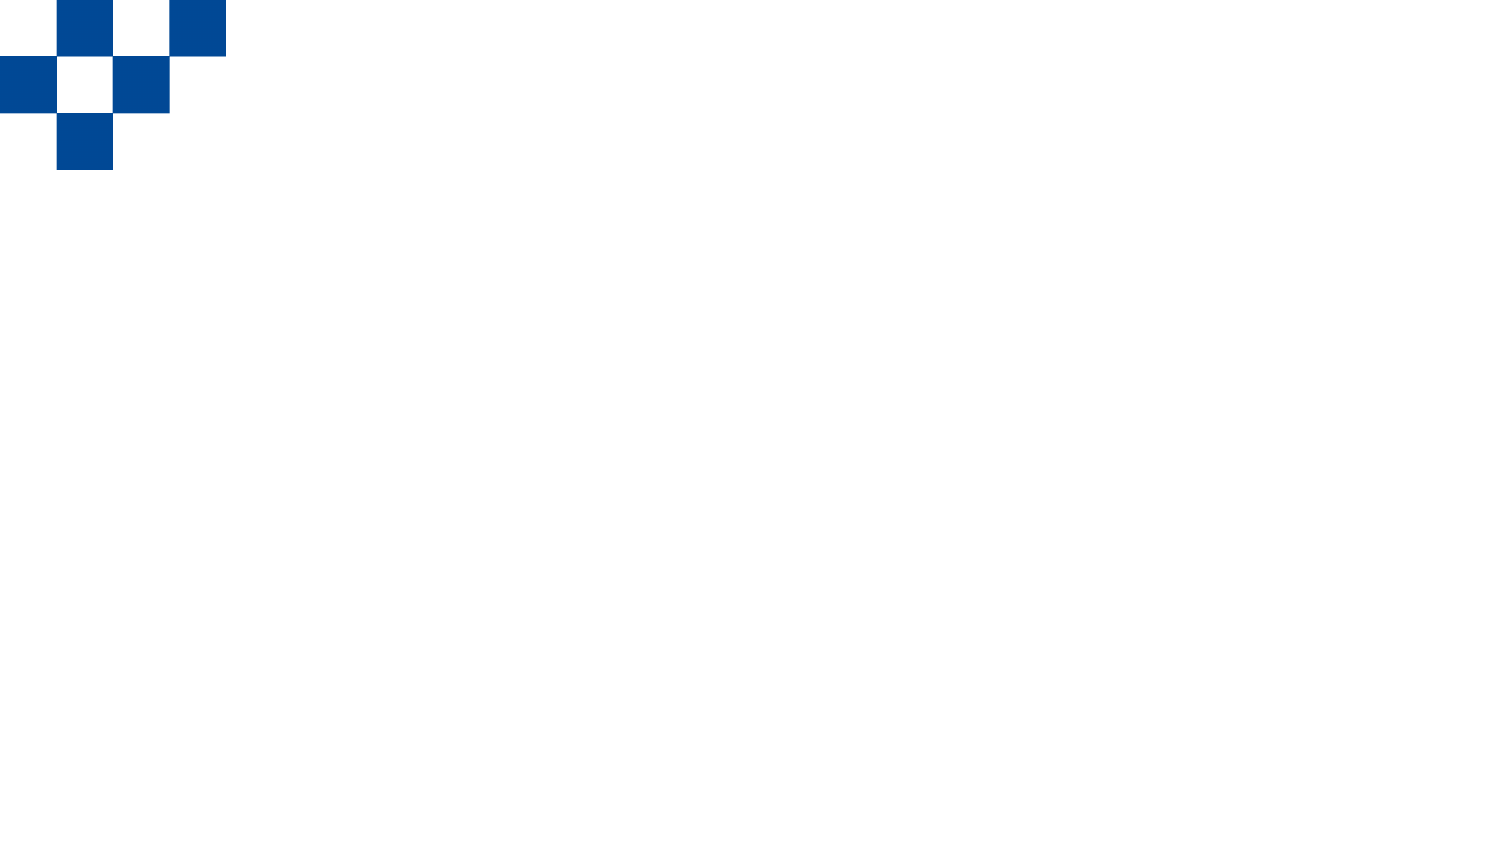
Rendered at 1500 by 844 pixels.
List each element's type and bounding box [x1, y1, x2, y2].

picture [0, 0, 226, 170]
